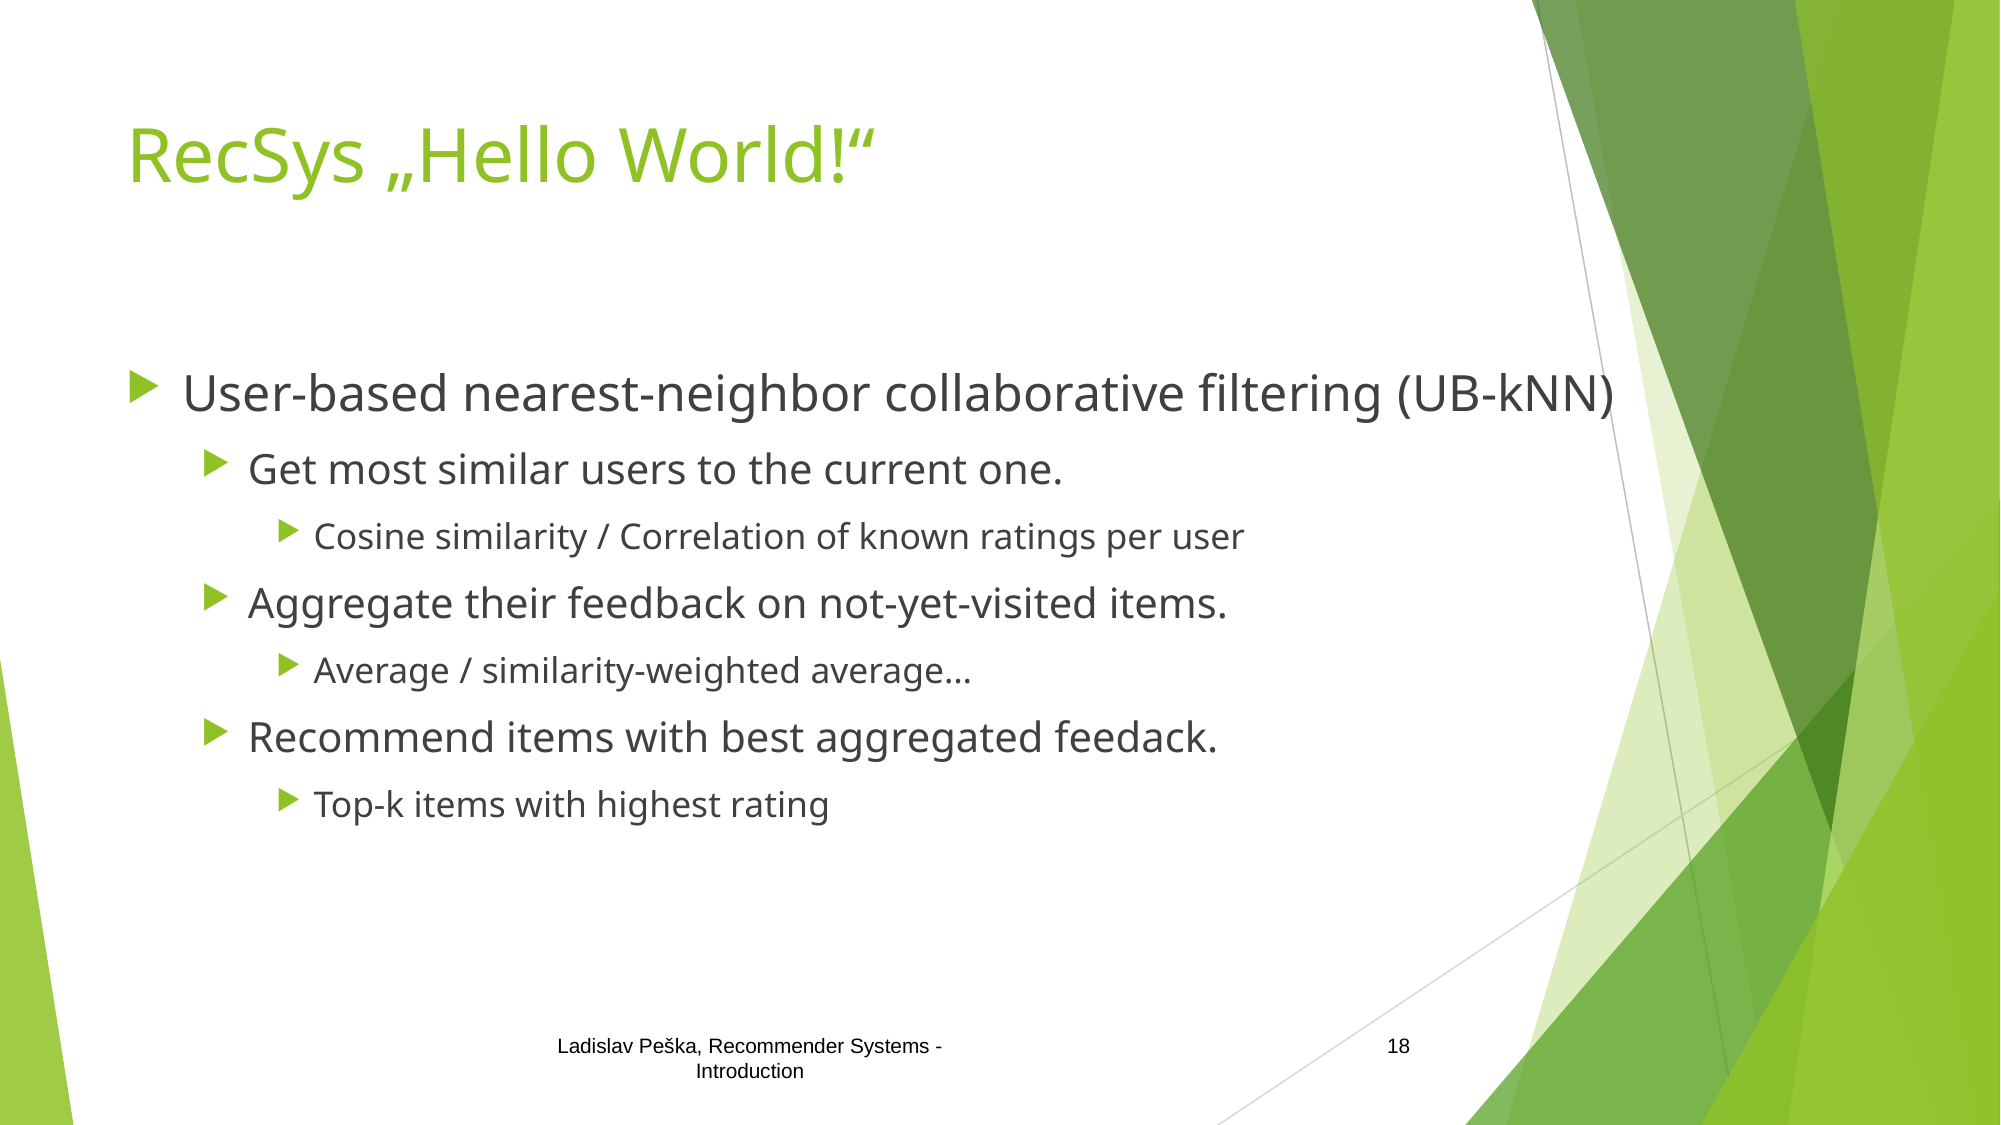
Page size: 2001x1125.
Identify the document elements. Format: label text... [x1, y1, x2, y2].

title RecSys „Hello World!“ [111, 99, 1522, 317]
slide_number 18 [1074, 1025, 1425, 1100]
list User-based nearest-neighbor collaborative filtering (UB-kNN) Get most similar users to the current one. Cosine similarity / Correlation of known ratings per user Aggregate their feedback on not-yet-visited items. Average / similarity-weighted average… Recommend items with best aggregated feedack. Top-k items with highest rating [111, 354, 1636, 992]
footer Ladislav Peška, Recommender Systems - Introduction [512, 1025, 988, 1100]
